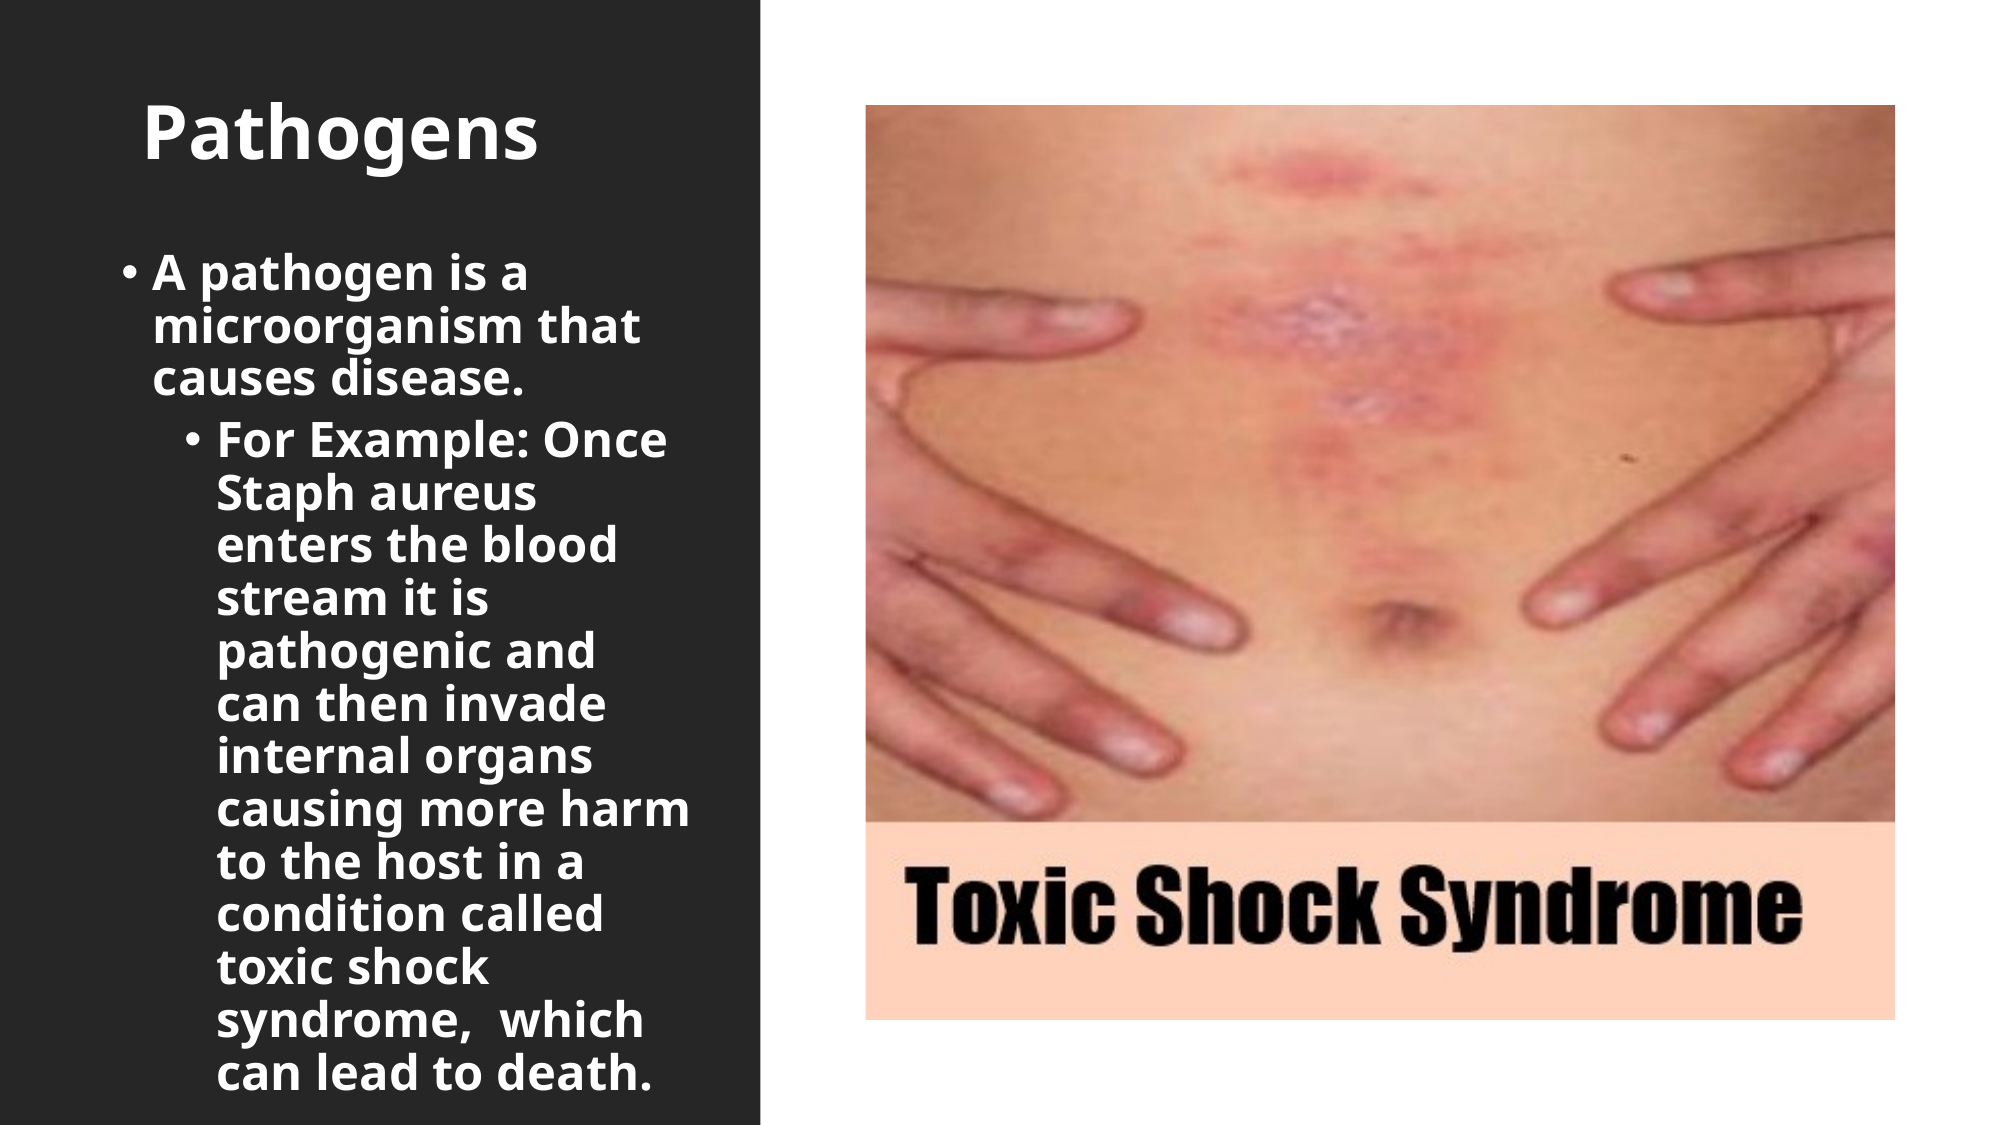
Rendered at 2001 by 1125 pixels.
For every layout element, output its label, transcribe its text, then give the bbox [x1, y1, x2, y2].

picture [865, 104, 1895, 1020]
title Pathogens [106, 30, 708, 240]
text_box [0, 0, 761, 1125]
list A pathogen is a microorganism that causes disease. For Example: Once Staph aureus enters the blood stream it is pathogenic and can then invade internal organs causing more harm to the host in a condition called toxic shock syndrome, which can lead to death. [106, 240, 708, 1111]
